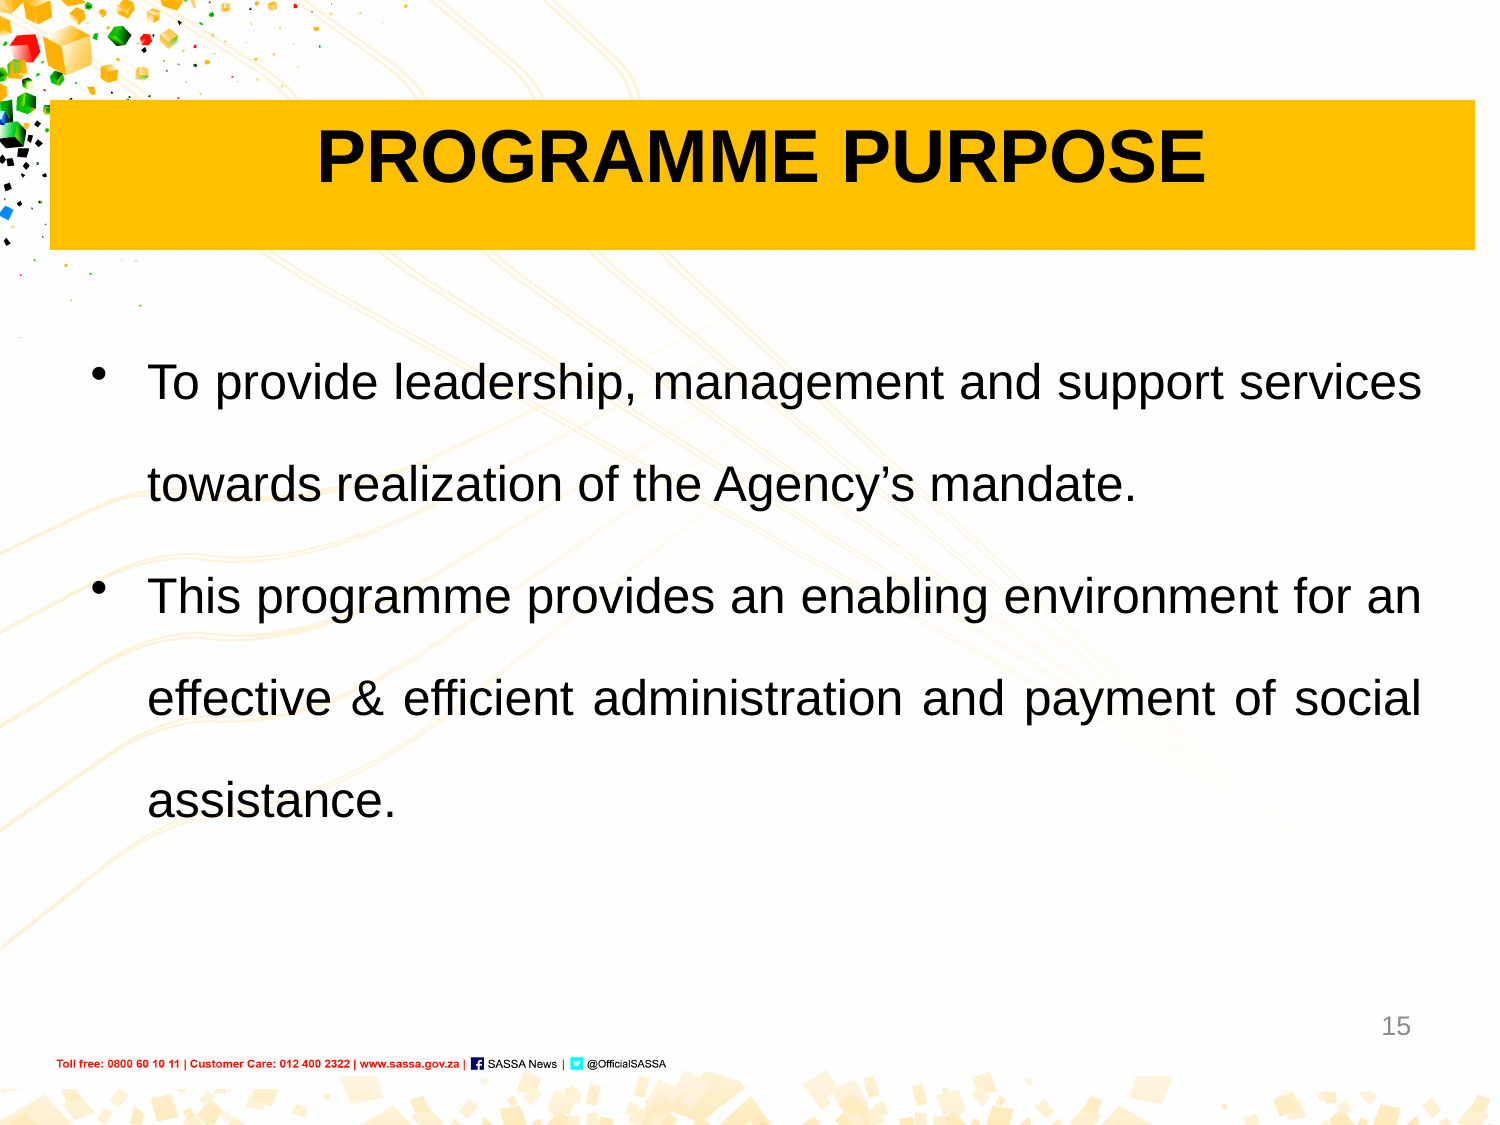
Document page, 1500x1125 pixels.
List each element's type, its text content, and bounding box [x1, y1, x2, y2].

title PROGRAMME PURPOSE [50, 99, 1475, 250]
picture [0, 0, 1500, 1125]
slide_number 15 [1076, 988, 1427, 1061]
text_box To provide leadership, management and support services towards realization of the Agency’s mandate. This programme provides an enabling environment for an effective & efficient administration and payment of social assistance. [75, 299, 1438, 976]
